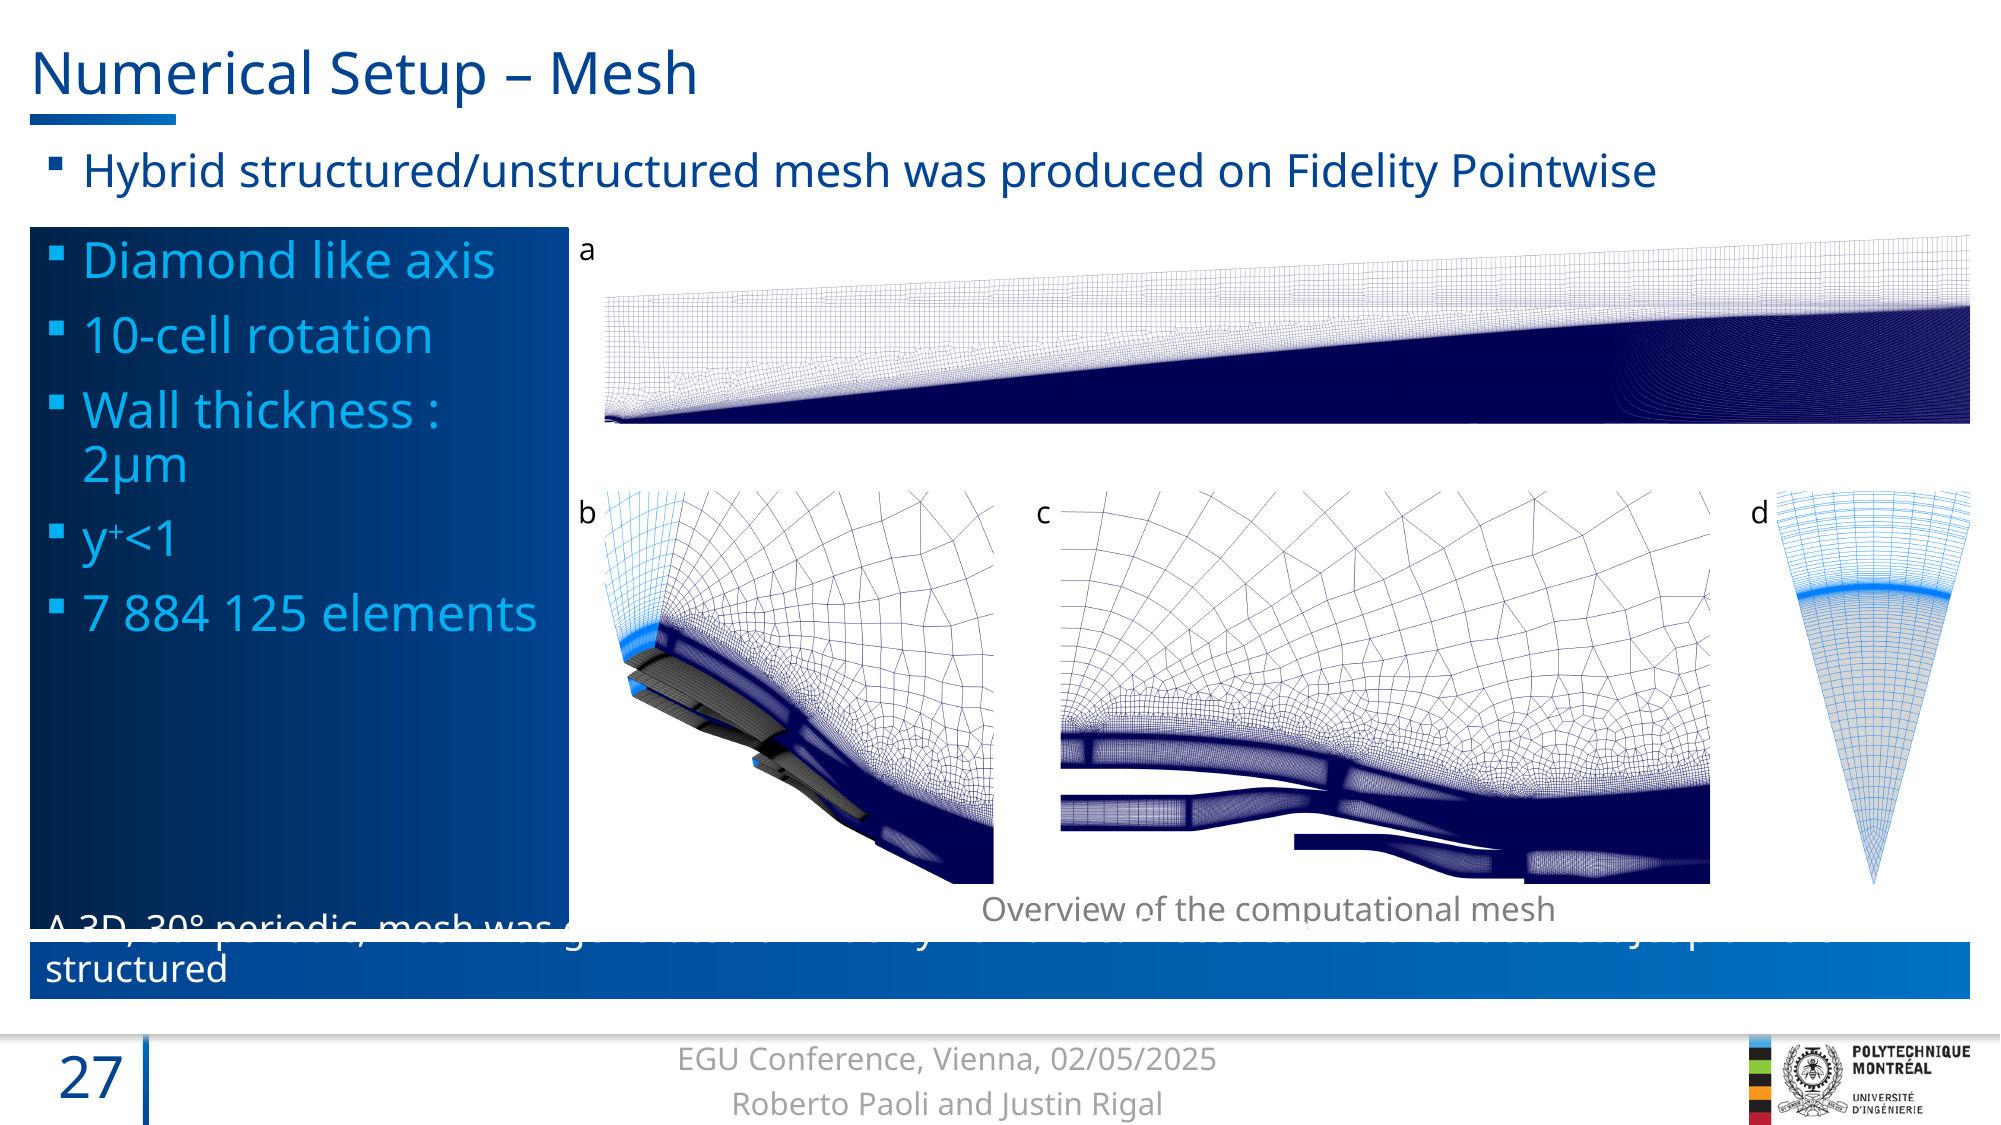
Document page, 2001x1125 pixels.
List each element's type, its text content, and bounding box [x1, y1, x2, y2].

slide_number 27 [0, 1034, 140, 1125]
list Diamond like axis 10-cell rotation Wall thickness : 2µm y+<1 7 884 125 elements [30, 227, 569, 929]
picture [1749, 1043, 1970, 1125]
picture [568, 227, 1971, 884]
list A 3D, 30° periodic, mesh was generated on Fidelity Pointwise. Freestream is unstructured. Jet plume is structured [30, 942, 1970, 999]
list Hybrid structured/unstructured mesh was produced on Fidelity Pointwise [30, 140, 1970, 212]
slide_number Roberto Paoli and Justin Rigal [711, 1081, 1185, 1125]
footer EGU Conference, Vienna, 02/05/2025 [151, 1034, 1744, 1081]
list Overview of the computational mesh [568, 884, 1970, 940]
title Numerical Setup – Mesh [30, 36, 1970, 115]
